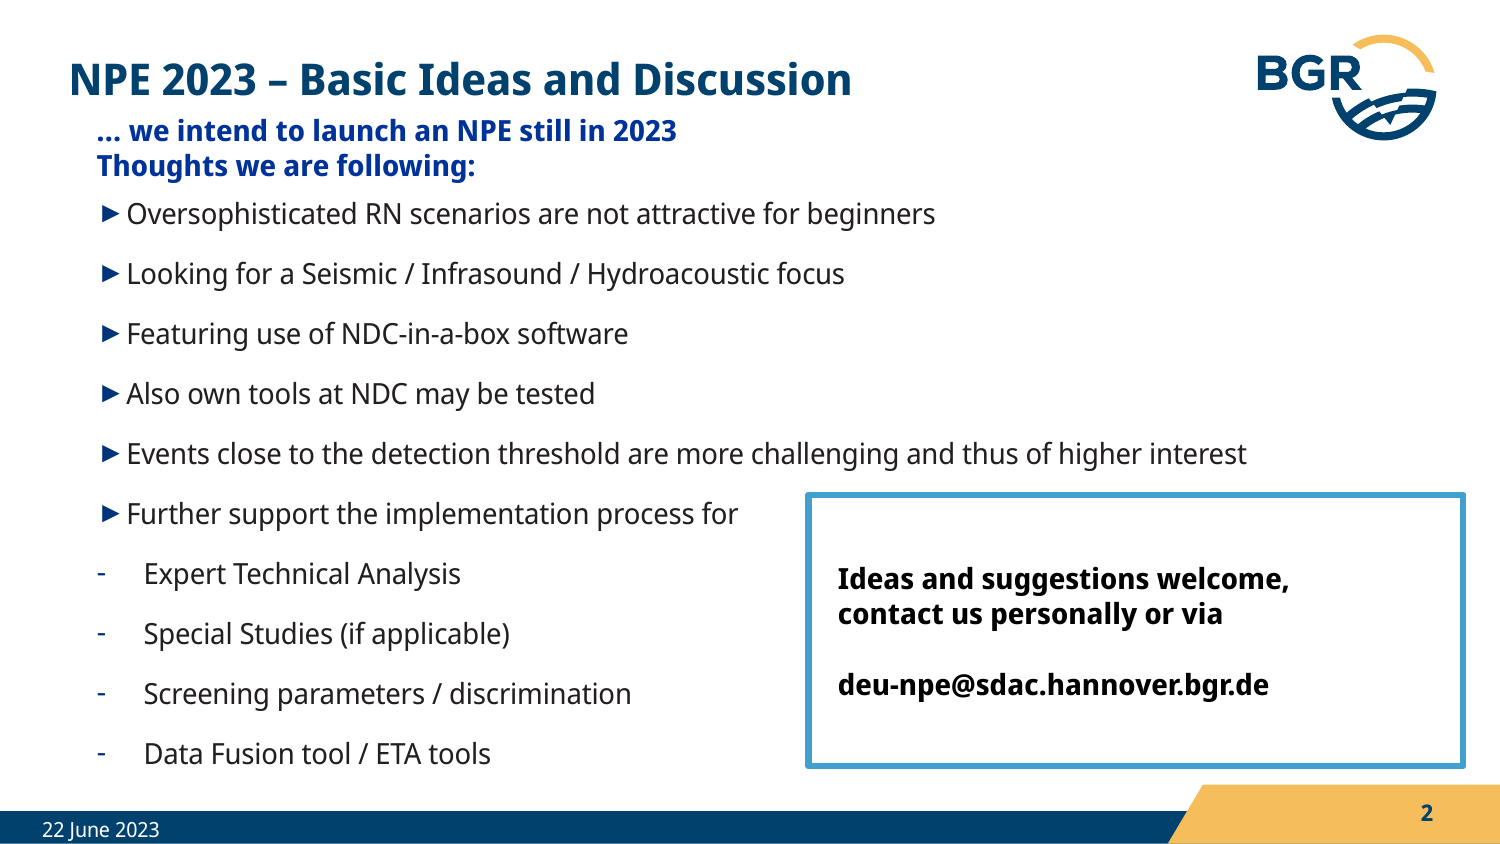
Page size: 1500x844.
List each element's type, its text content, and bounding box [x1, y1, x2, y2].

text_box Ideas and suggestions welcome, contact us personally or via deu-npe@sdac.hannover.bgr.de [808, 494, 1464, 767]
text_box … we intend to launch an NPE still in 2023 Thoughts we are following: Oversophisticated RN scenarios are not attractive for beginners Looking for a Seismic / Infrasound / Hydroacoustic focus Featuring use of NDC-in-a-box software Also own tools at NDC may be tested Events close to the detection threshold are more challenging and thus of higher interest Further support the implementation process for Expert Technical Analysis Special Studies (if applicable) Screening parameters / discrimination Data Fusion tool / ETA tools [81, 105, 1368, 844]
slide_number 2 [1368, 784, 1434, 844]
title NPE 2023 – Basic Ideas and Discussion [68, 51, 1107, 205]
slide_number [42, 811, 81, 844]
